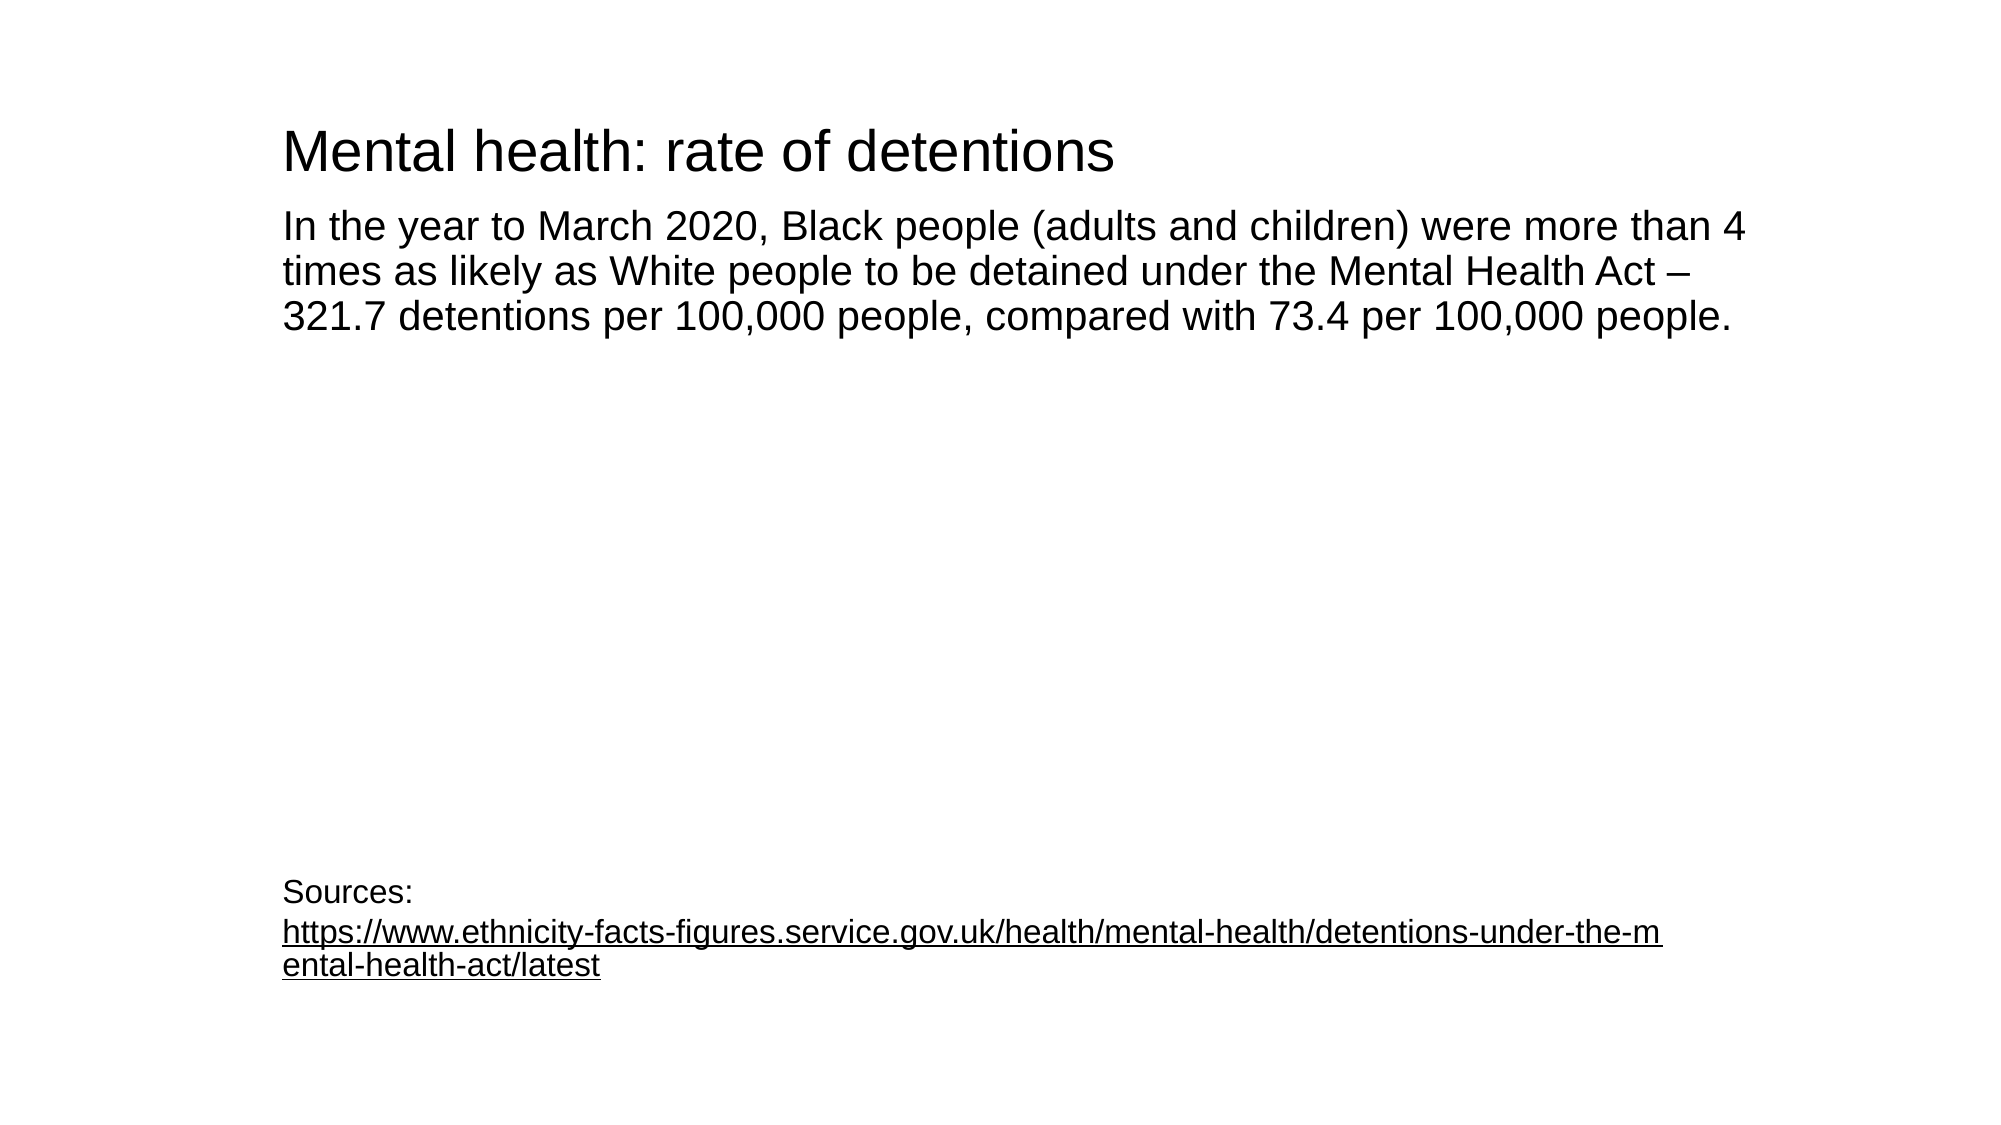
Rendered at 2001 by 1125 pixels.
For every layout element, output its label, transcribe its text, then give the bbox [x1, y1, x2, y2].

subtitle Mental health: rate of detentions In the year to March 2020, Black people (adults and children) were more than 4 times as likely as White people to be detained under the Mental Health Act – 321.7 detentions per 100,000 people, compared with 73.4 per 100,000 people. [267, 113, 1768, 983]
text_box Sources: https://www.ethnicity-facts-figures.service.gov.uk/health/mental-health/detentions-under-the-mental-health-act/latest [267, 862, 1688, 998]
